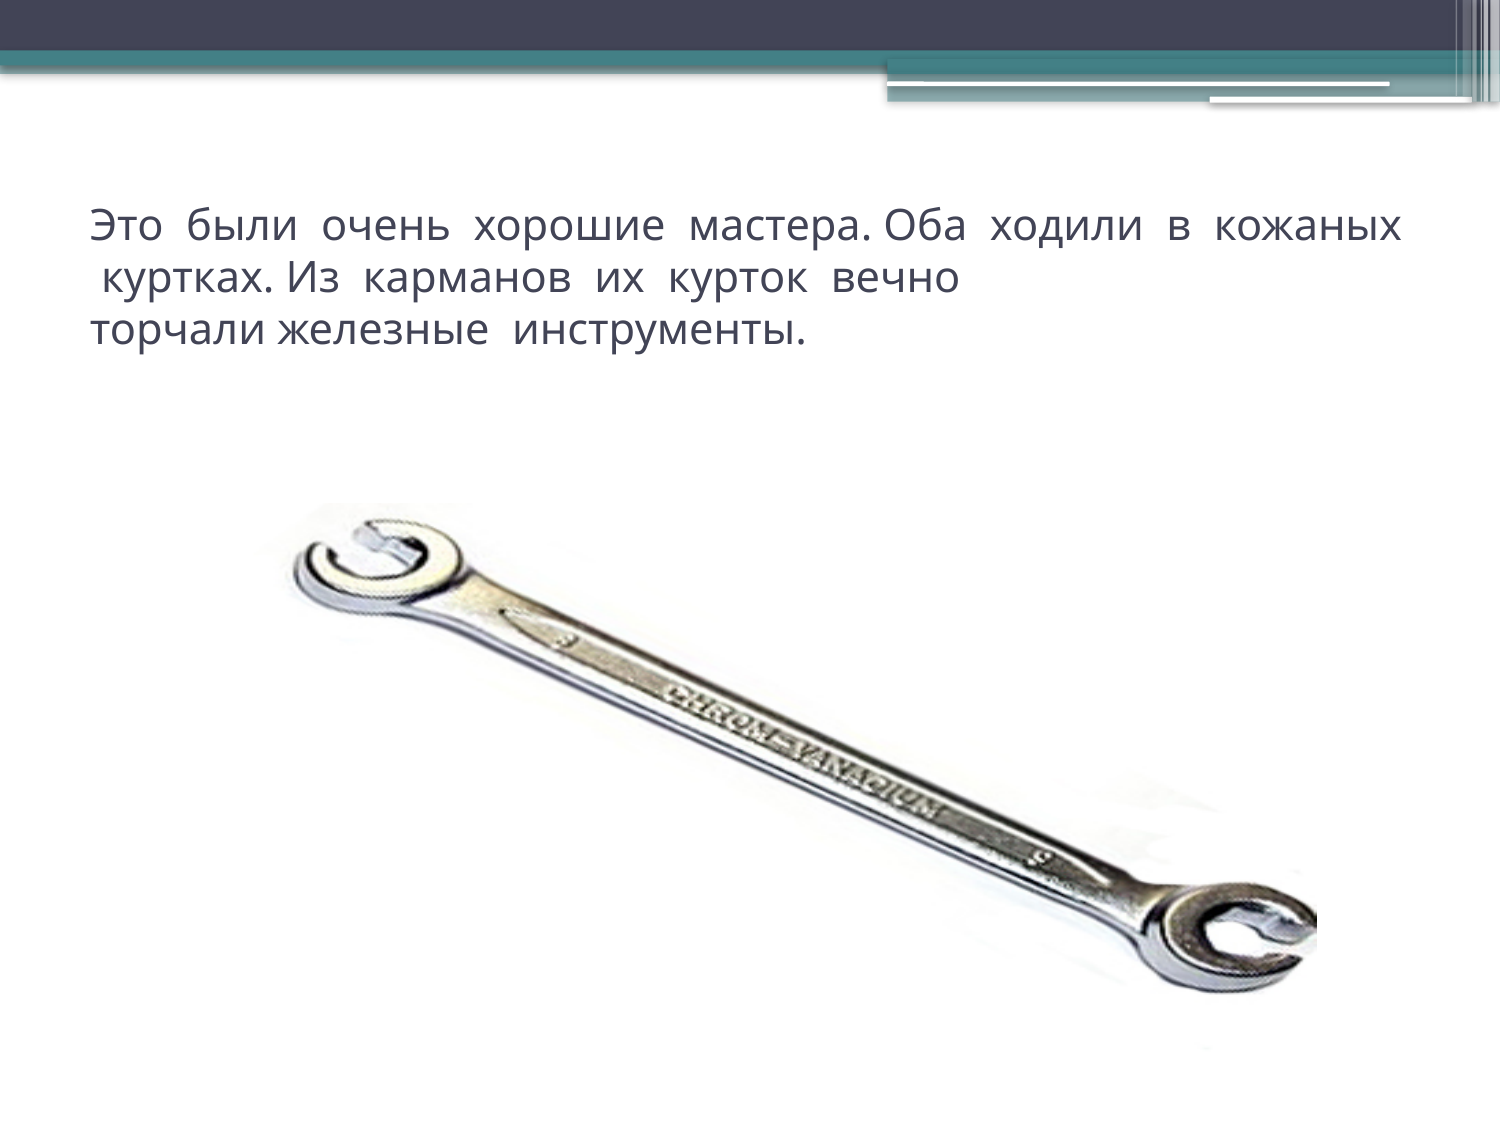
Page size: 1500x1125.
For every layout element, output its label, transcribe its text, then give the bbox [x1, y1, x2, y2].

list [253, 503, 1318, 1059]
title Это были очень хорошие мастера. Оба ходили в кожаных куртках. Из карманов их курток вечно торчали железные инструменты. [75, 187, 1425, 363]
